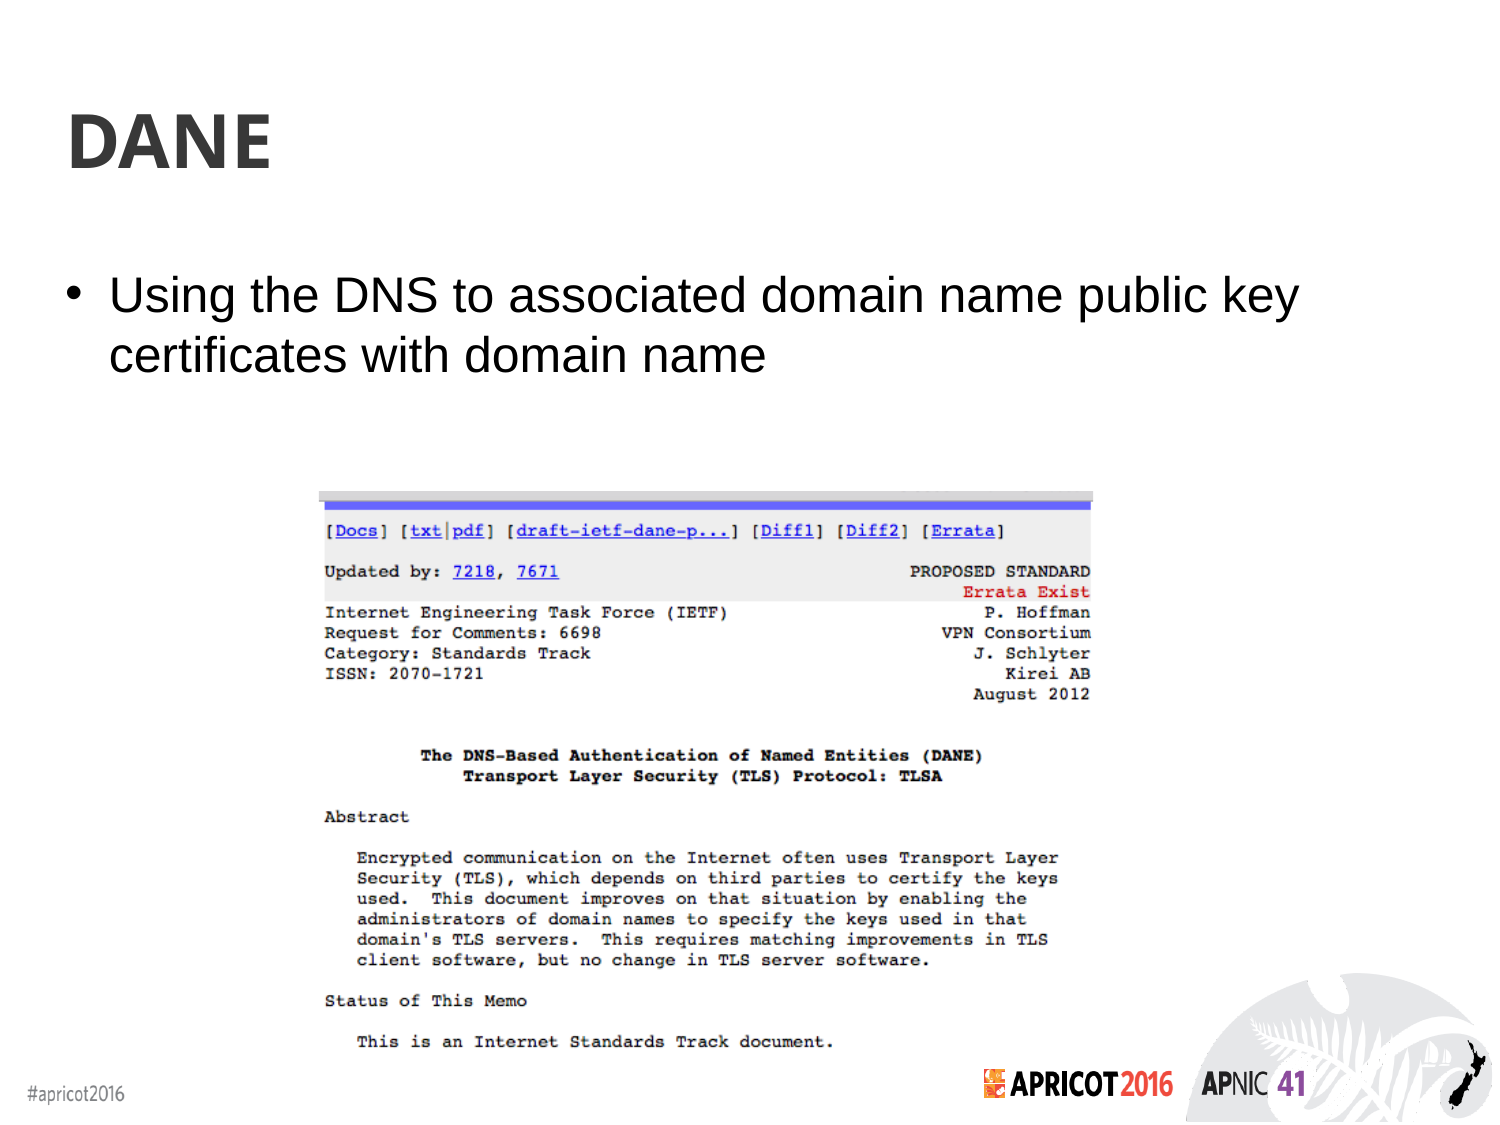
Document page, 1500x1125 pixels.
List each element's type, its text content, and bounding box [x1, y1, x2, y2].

title DANE [64, 45, 1436, 233]
list Using the DNS to associated domain name public key certificates with domain name [64, 262, 1436, 1012]
picture [318, 491, 1094, 1070]
